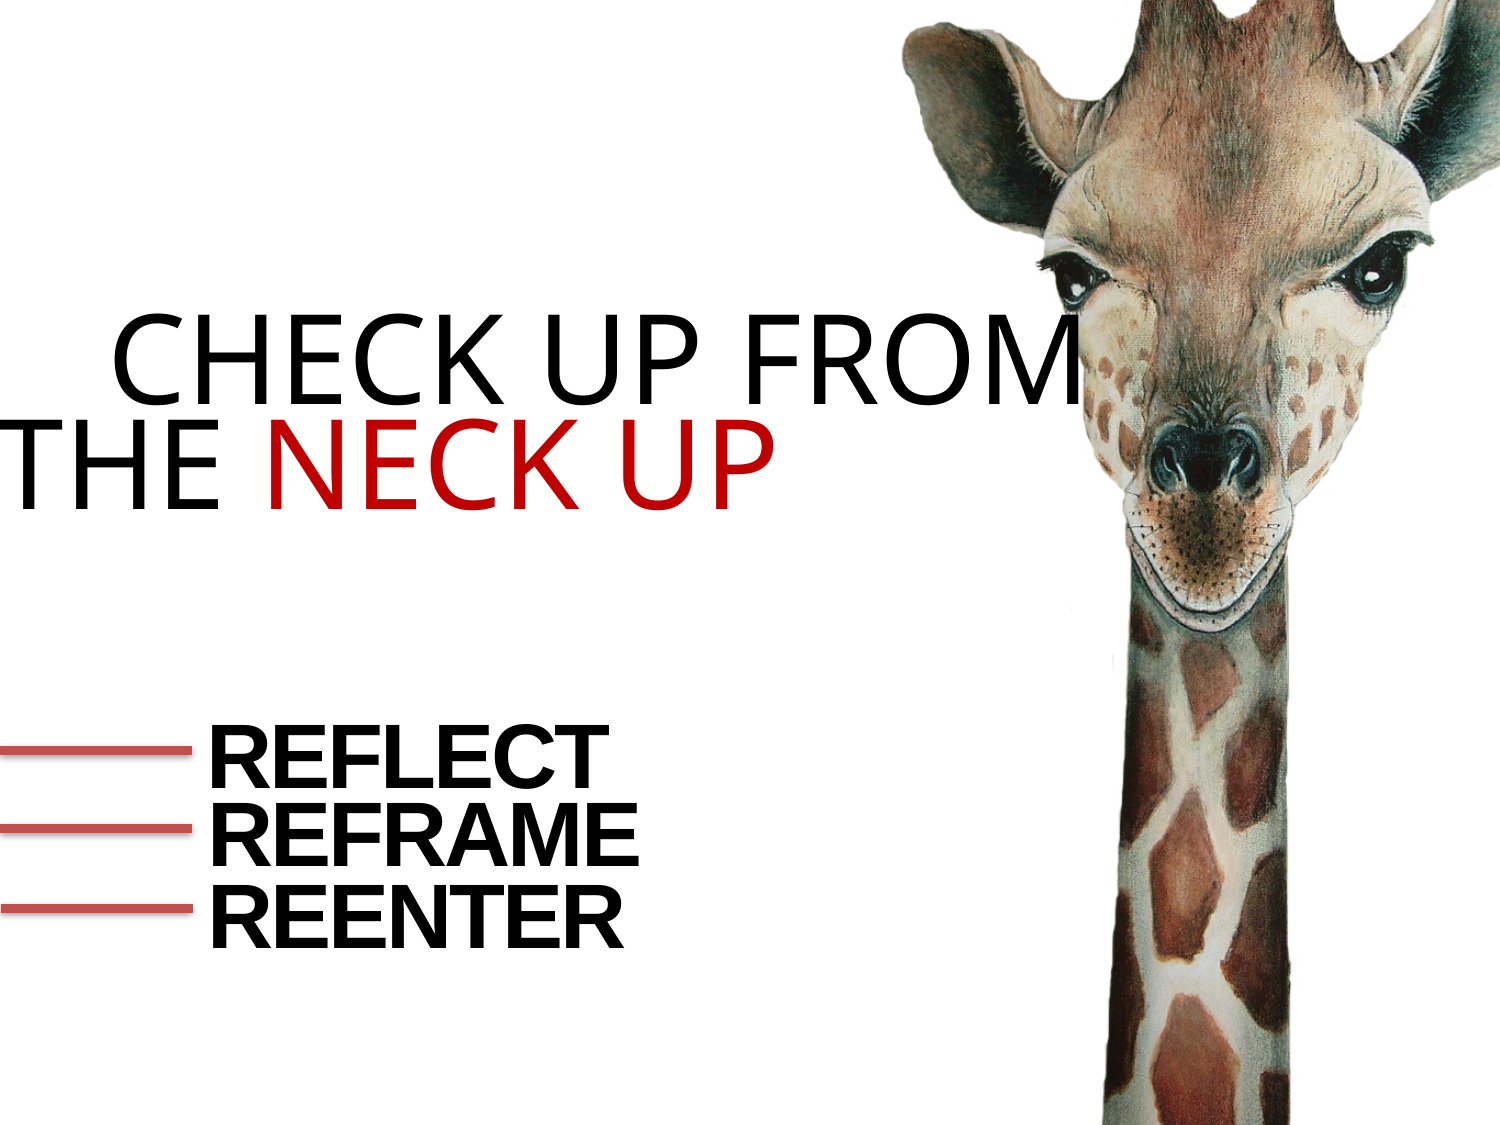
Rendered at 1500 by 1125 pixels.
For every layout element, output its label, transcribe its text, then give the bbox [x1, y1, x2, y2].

text_box CHECK UP FROM [92, 272, 757, 376]
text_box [0, 689, 1436, 977]
text_box THE NECK UP [0, 376, 757, 542]
picture [762, 0, 1500, 1125]
